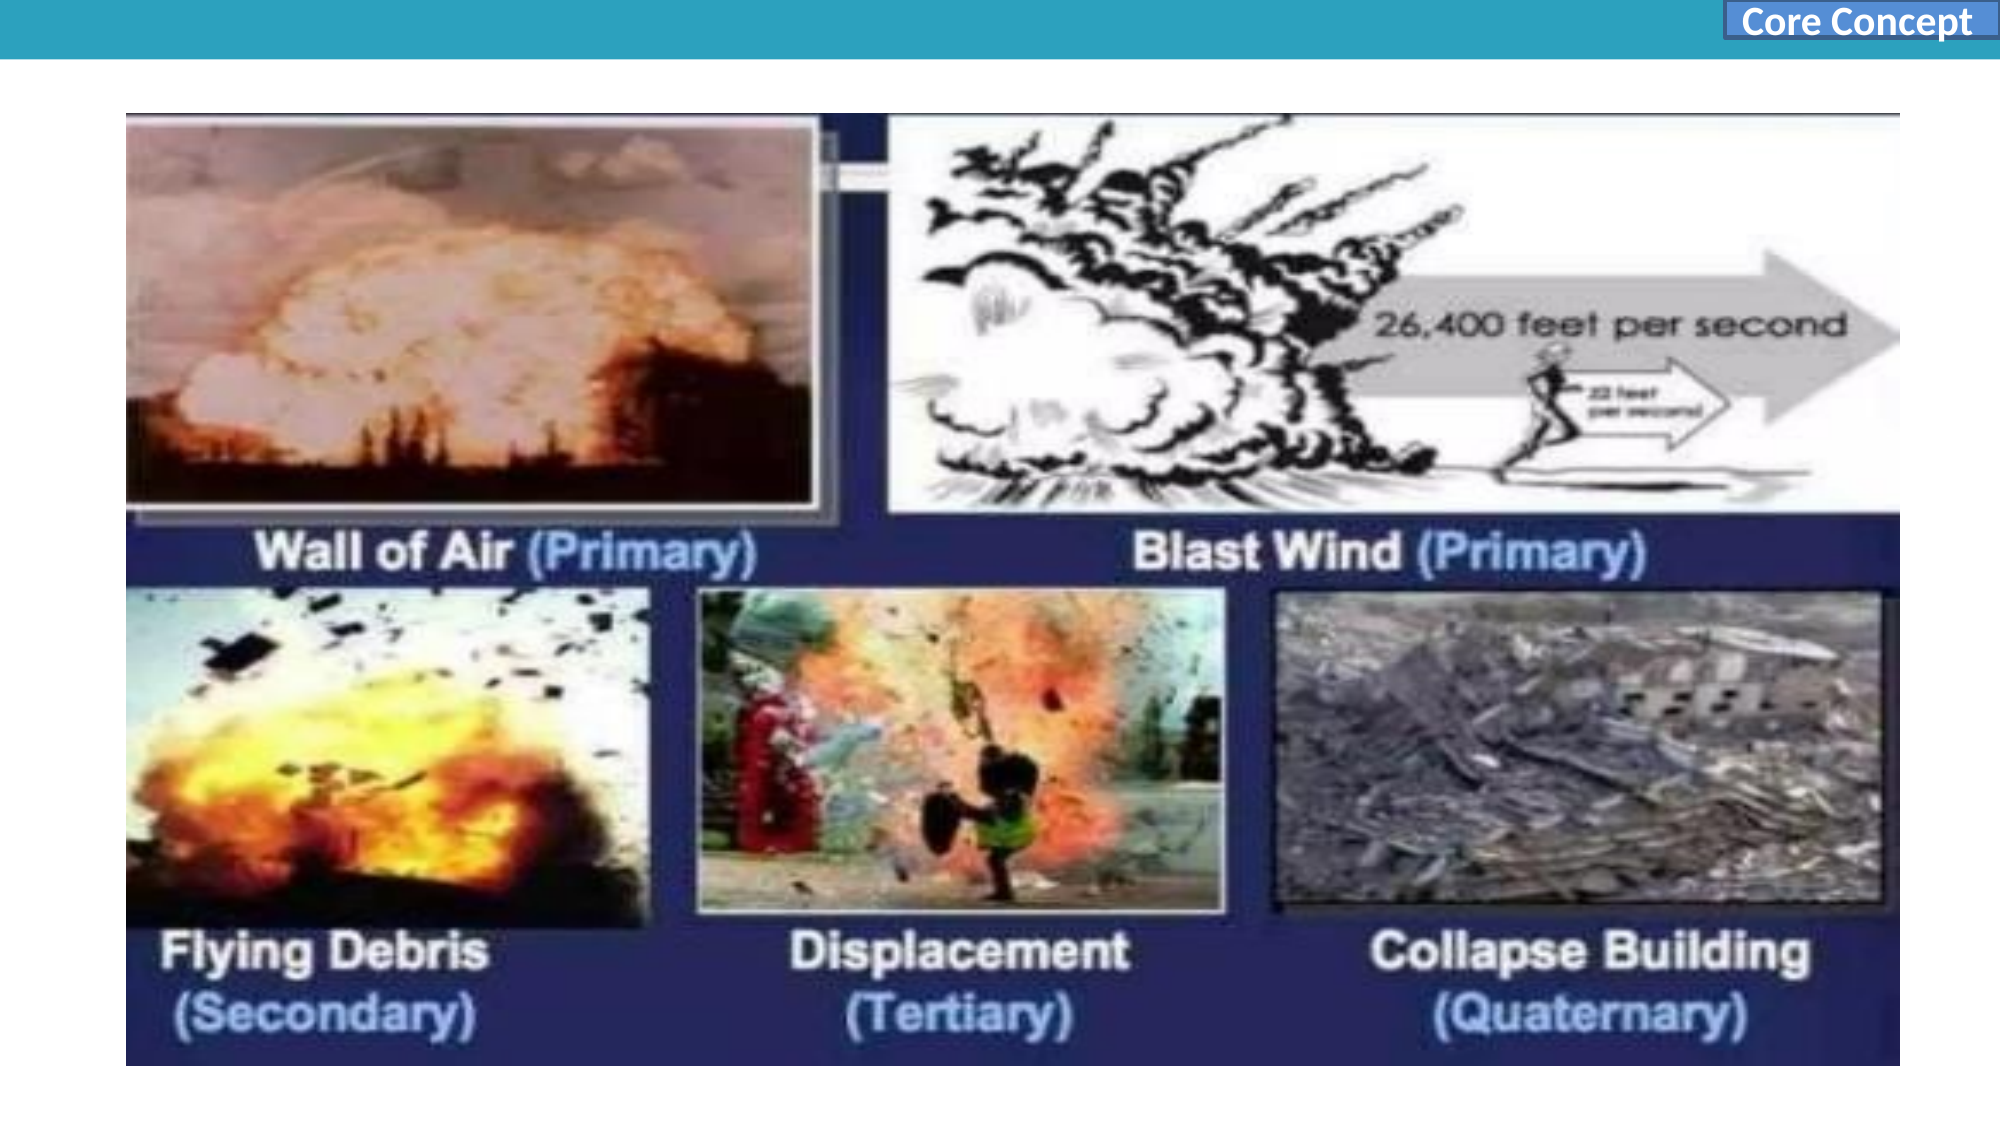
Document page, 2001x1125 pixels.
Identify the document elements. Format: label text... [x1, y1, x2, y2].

picture [126, 113, 1901, 1066]
text_box Core Concept [1723, 0, 2000, 40]
